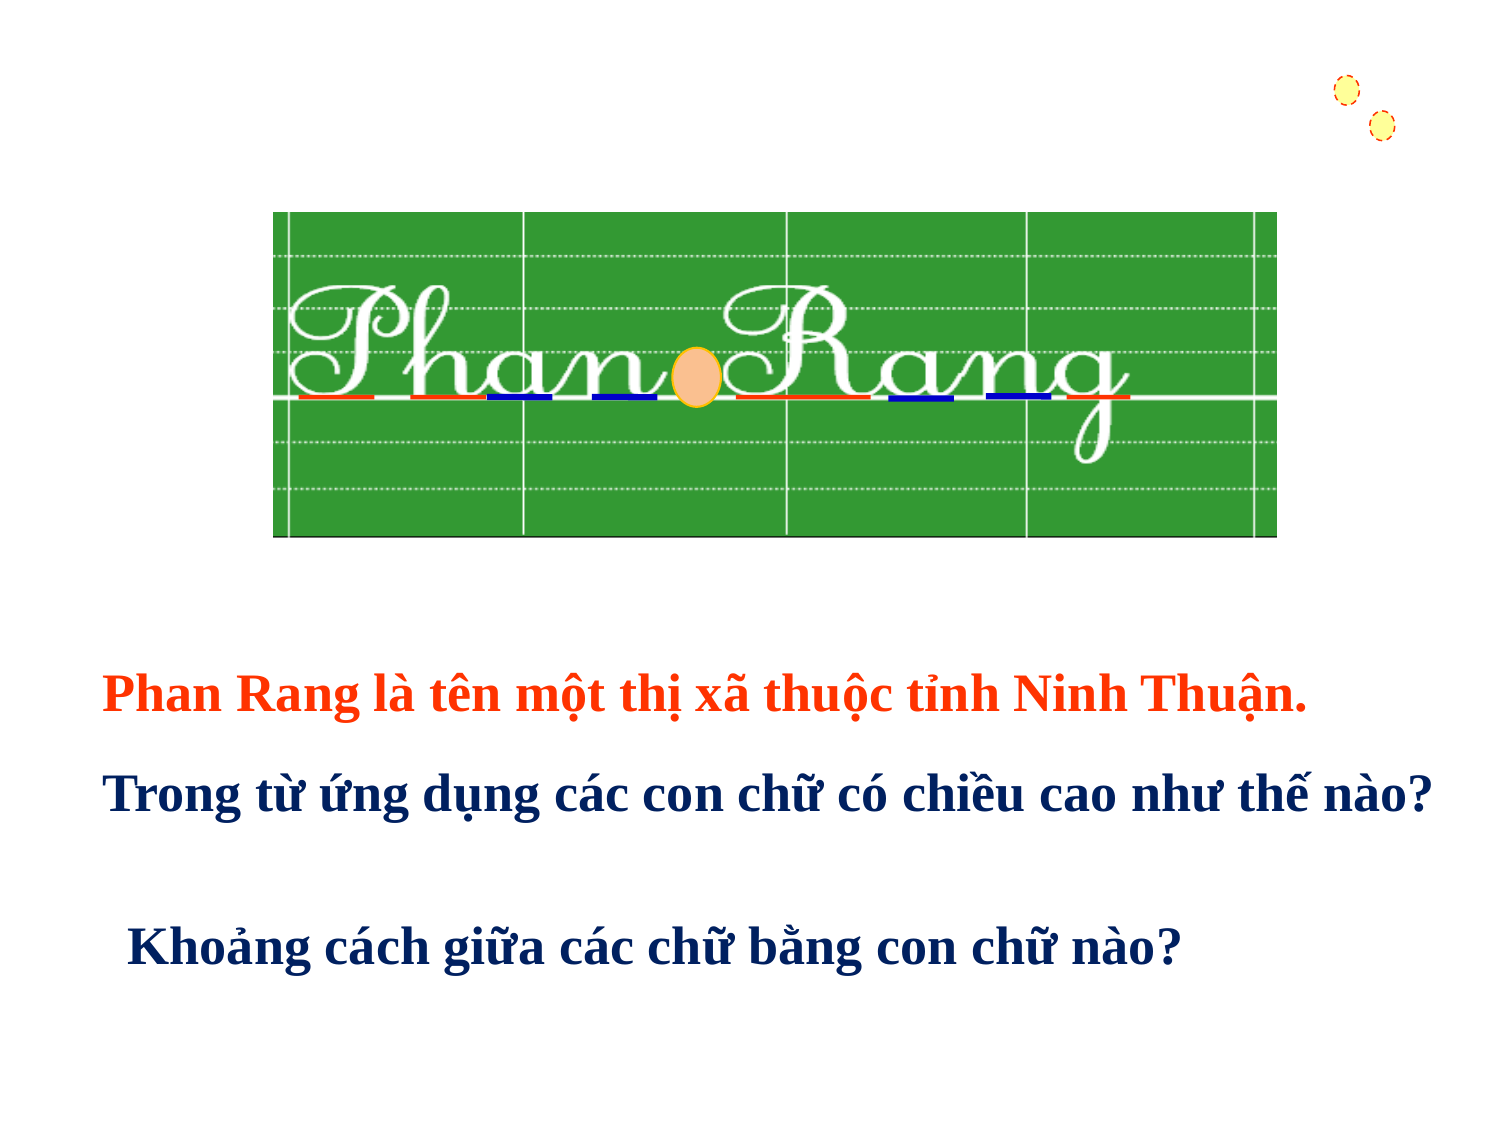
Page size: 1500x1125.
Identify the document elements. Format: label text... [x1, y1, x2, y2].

picture [272, 212, 1278, 538]
text_box [1334, 75, 1360, 106]
text_box [1369, 110, 1395, 141]
text_box Trong từ ứng dụng các con chữ có chiều cao như thế nào? [87, 749, 1463, 830]
text_box Phan Rang là tên một thị xã thuộc tỉnh Ninh Thuận. [87, 649, 1500, 730]
text_box Khoảng cách giữa các chữ bằng con chữ nào? [112, 903, 1341, 983]
